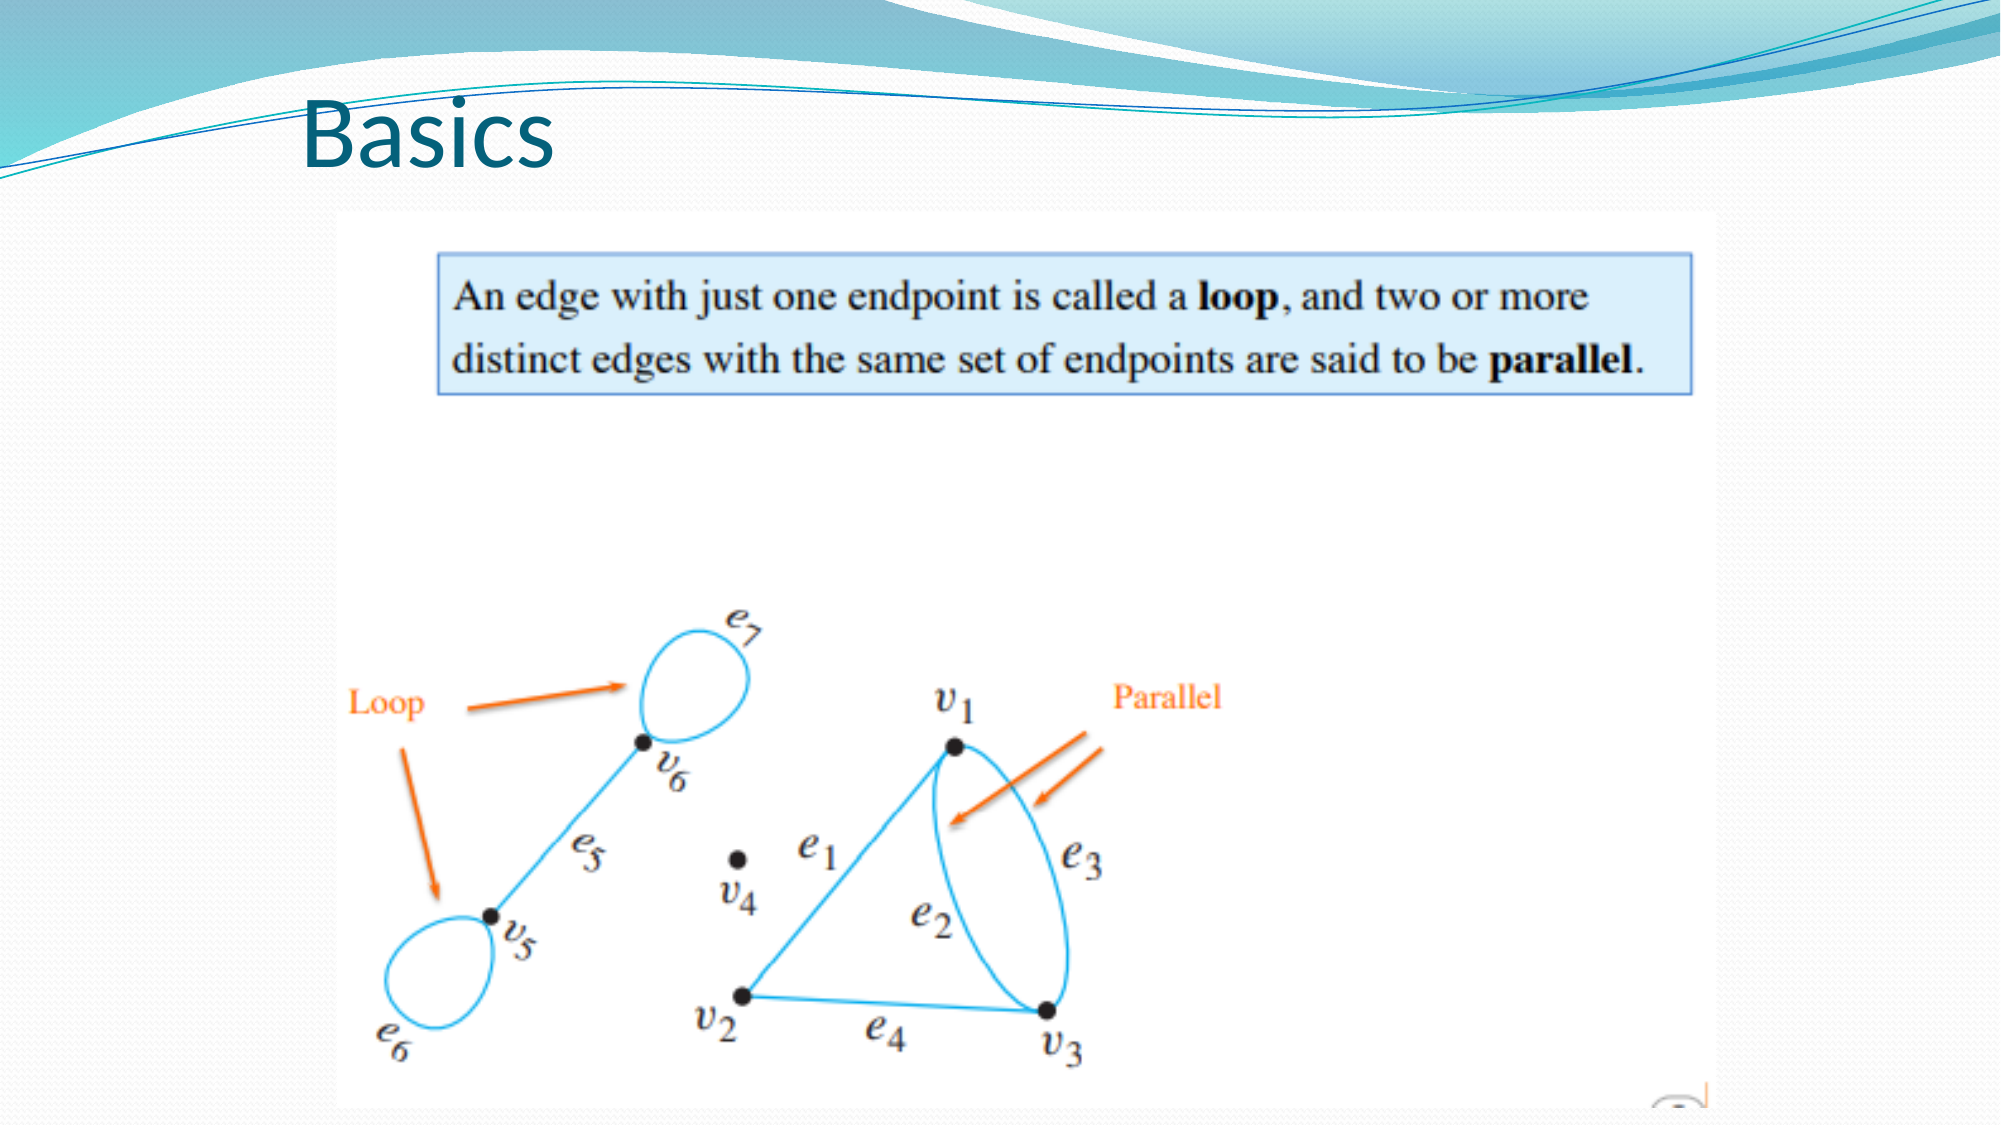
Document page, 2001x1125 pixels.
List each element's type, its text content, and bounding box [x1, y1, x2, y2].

title Basics [300, 0, 1650, 189]
picture [337, 212, 1716, 1109]
